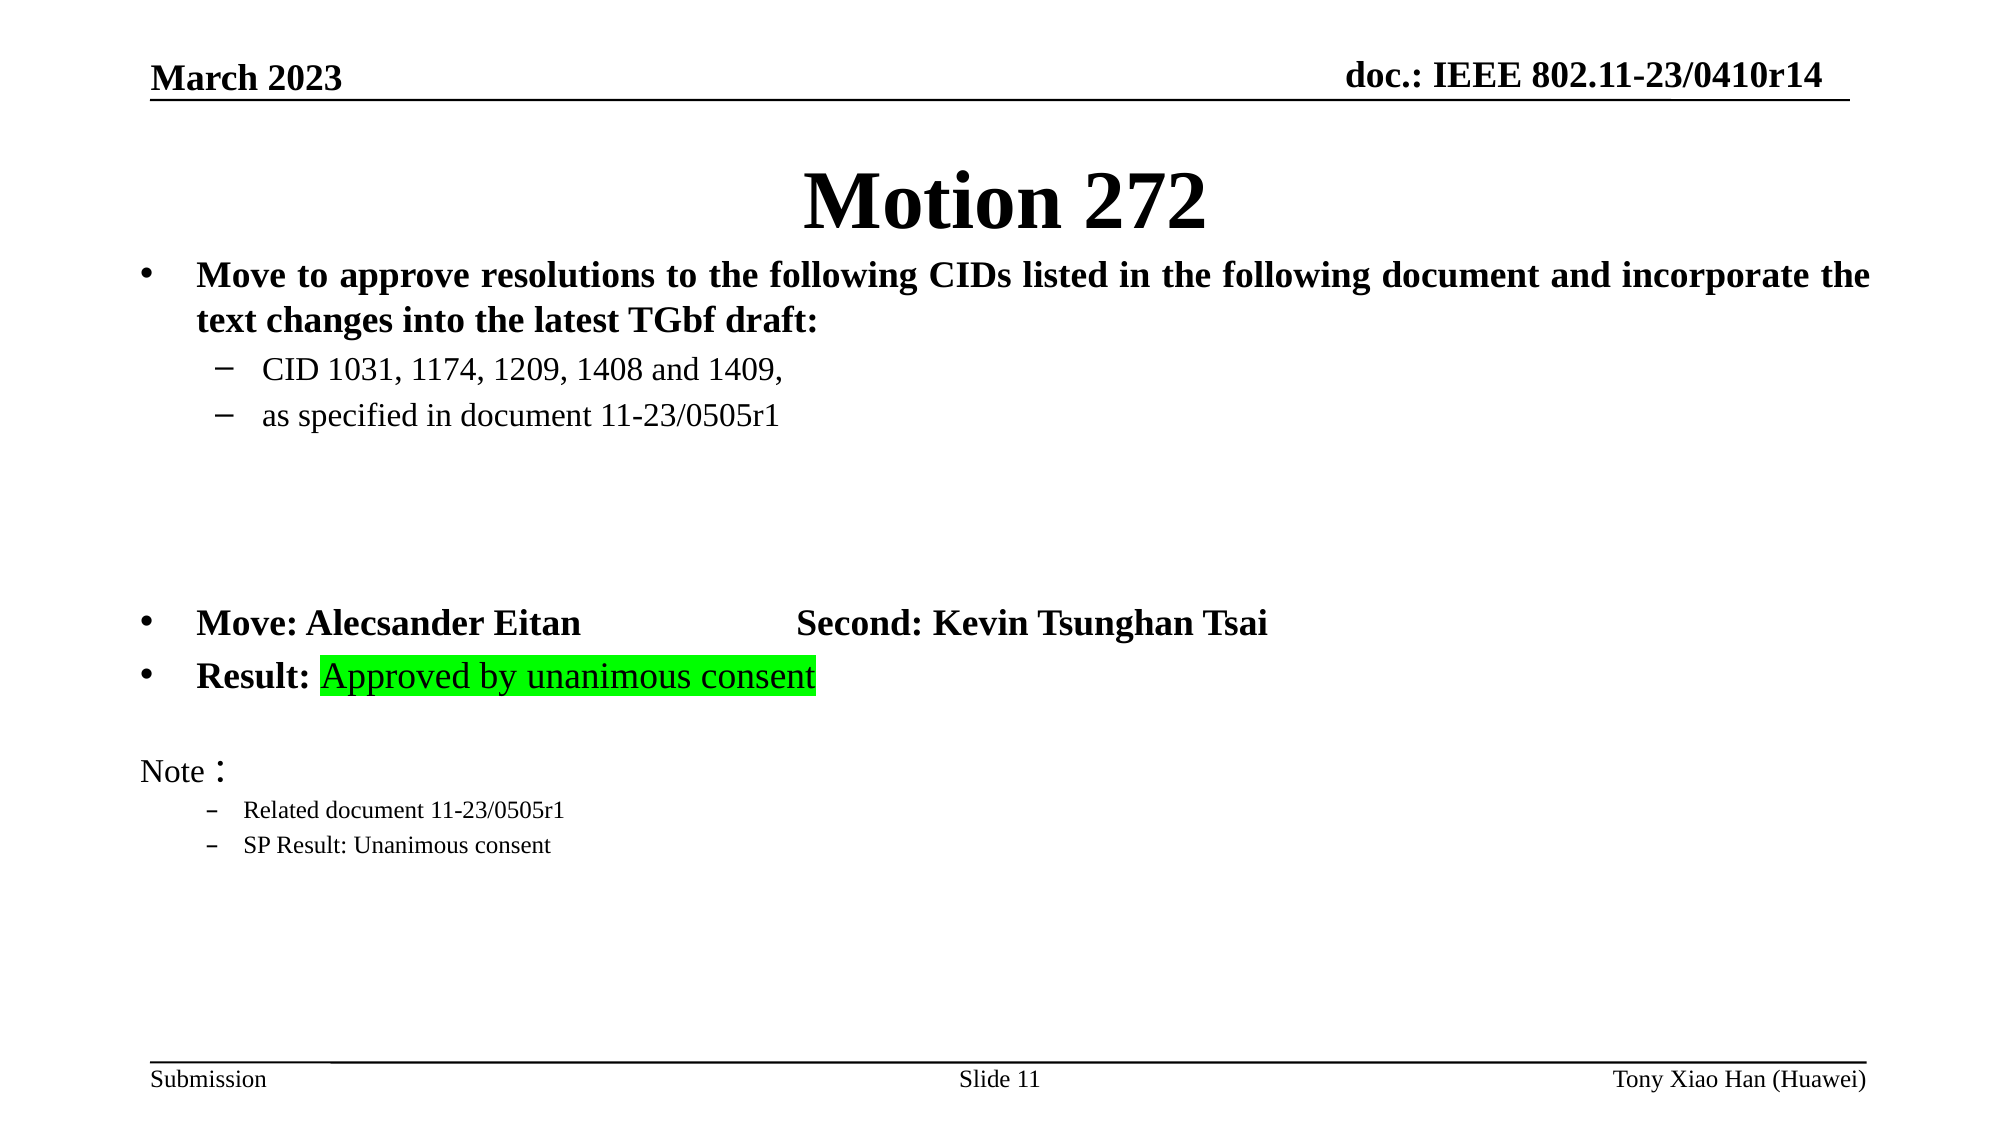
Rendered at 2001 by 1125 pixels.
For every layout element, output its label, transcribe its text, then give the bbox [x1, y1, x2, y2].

text_box Move to approve resolutions to the following CIDs listed in the following document and incorporate the text changes into the latest TGbf draft: CID 1031, 1174, 1209, 1408 and 1409, as specified in document 11-23/0505r1 Move: Alecsander Eitan Second: Kevin Tsunghan Tsai Result: Approved by unanimous consent Note： Related document 11-23/0505r1 SP Result: Unanimous consent [125, 212, 1888, 900]
text_box Motion 272 [368, 137, 1644, 212]
